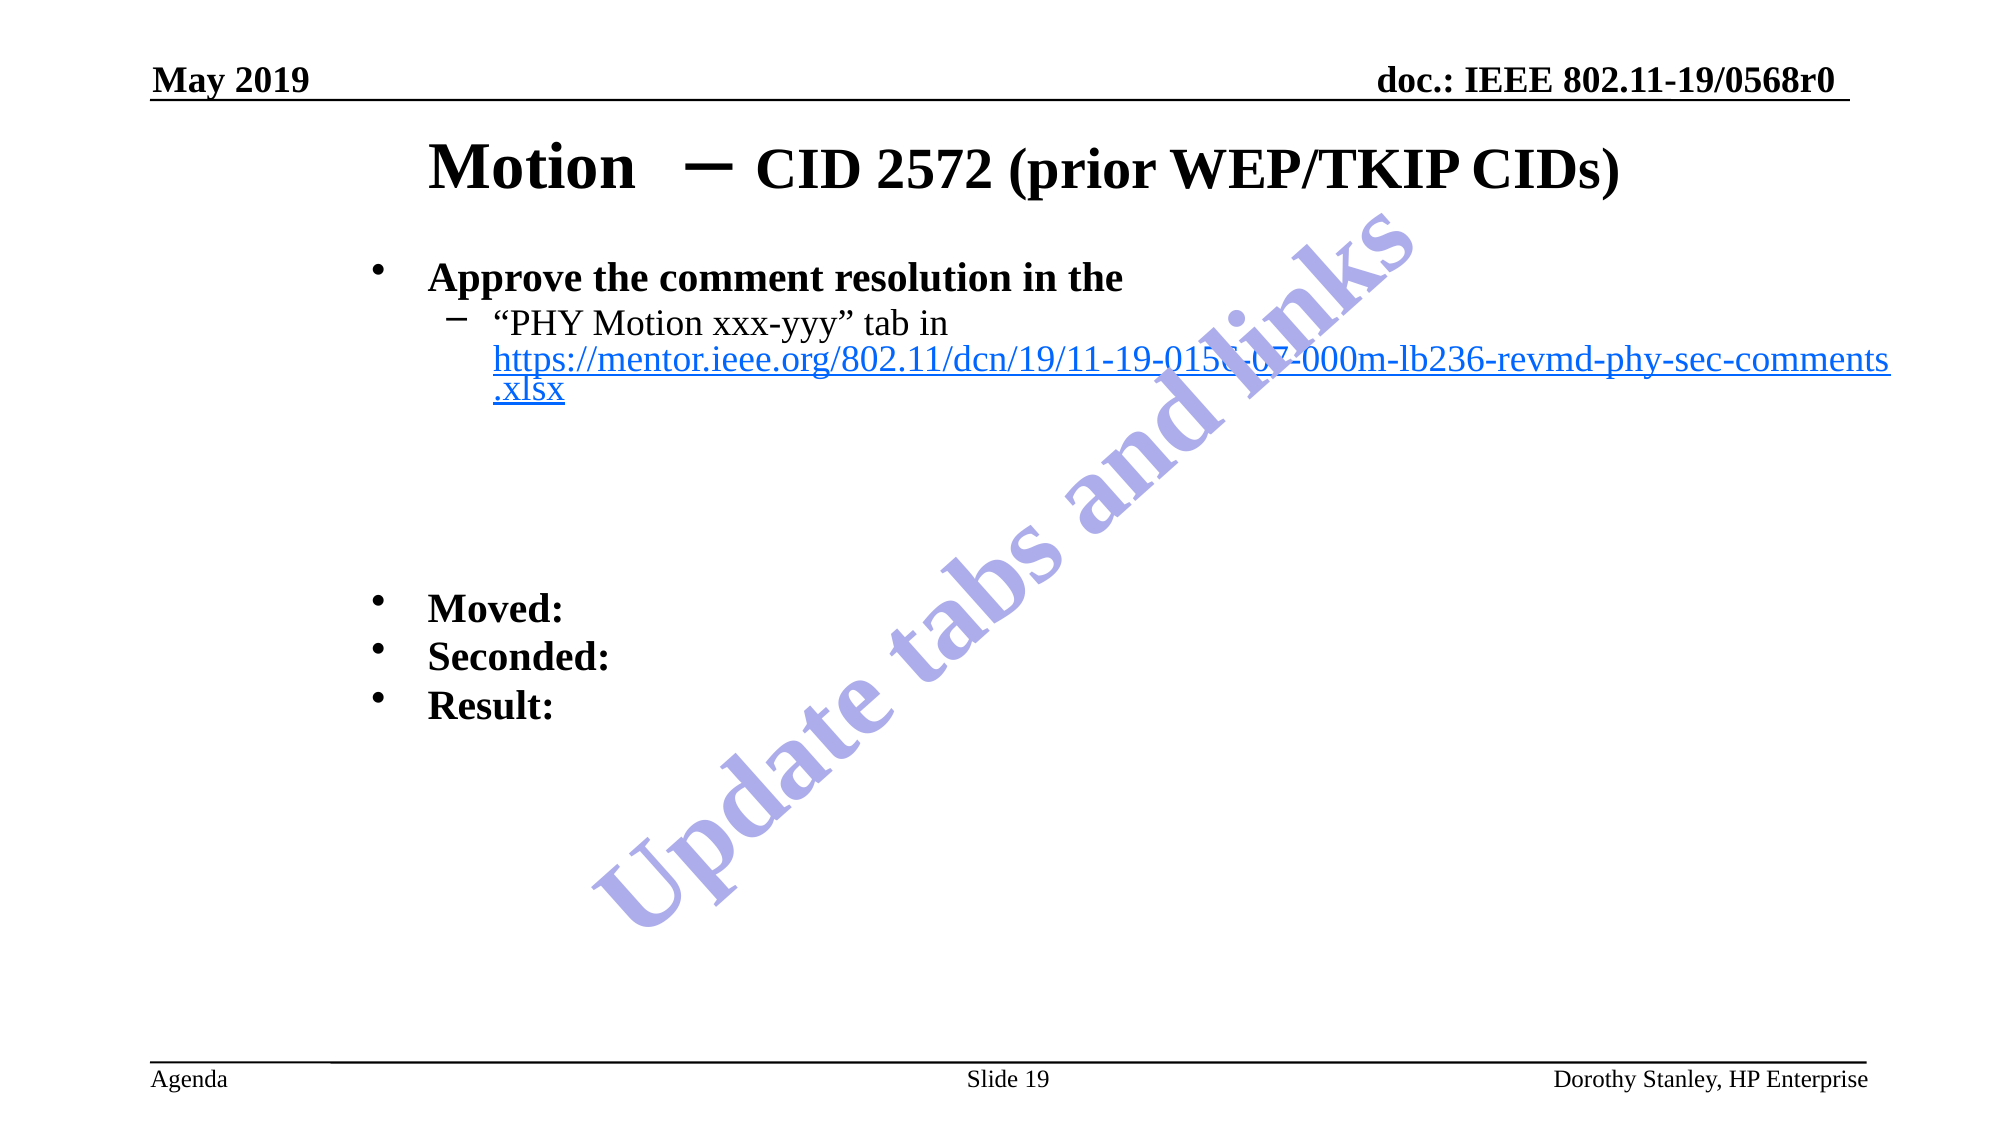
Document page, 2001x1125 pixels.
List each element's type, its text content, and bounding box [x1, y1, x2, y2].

slide_number Slide 19 [966, 1062, 1051, 1093]
list Approve the comment resolution in the “PHY Motion xxx-yyy” tab in https://mentor.ieee.org/802.11/dcn/19/11-19-0156-07-000m-lb236-revmd-phy-sec-comments.xlsx Moved: Seconded: Result: [356, 251, 1911, 1002]
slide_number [152, 54, 567, 100]
text_box Update tabs and links [547, 147, 1452, 977]
footer Dorothy Stanley, HP Enterprise [1549, 1062, 1869, 1093]
title Motion – CID 2572 (prior WEP/TKIP CIDs) [200, 75, 1850, 250]
